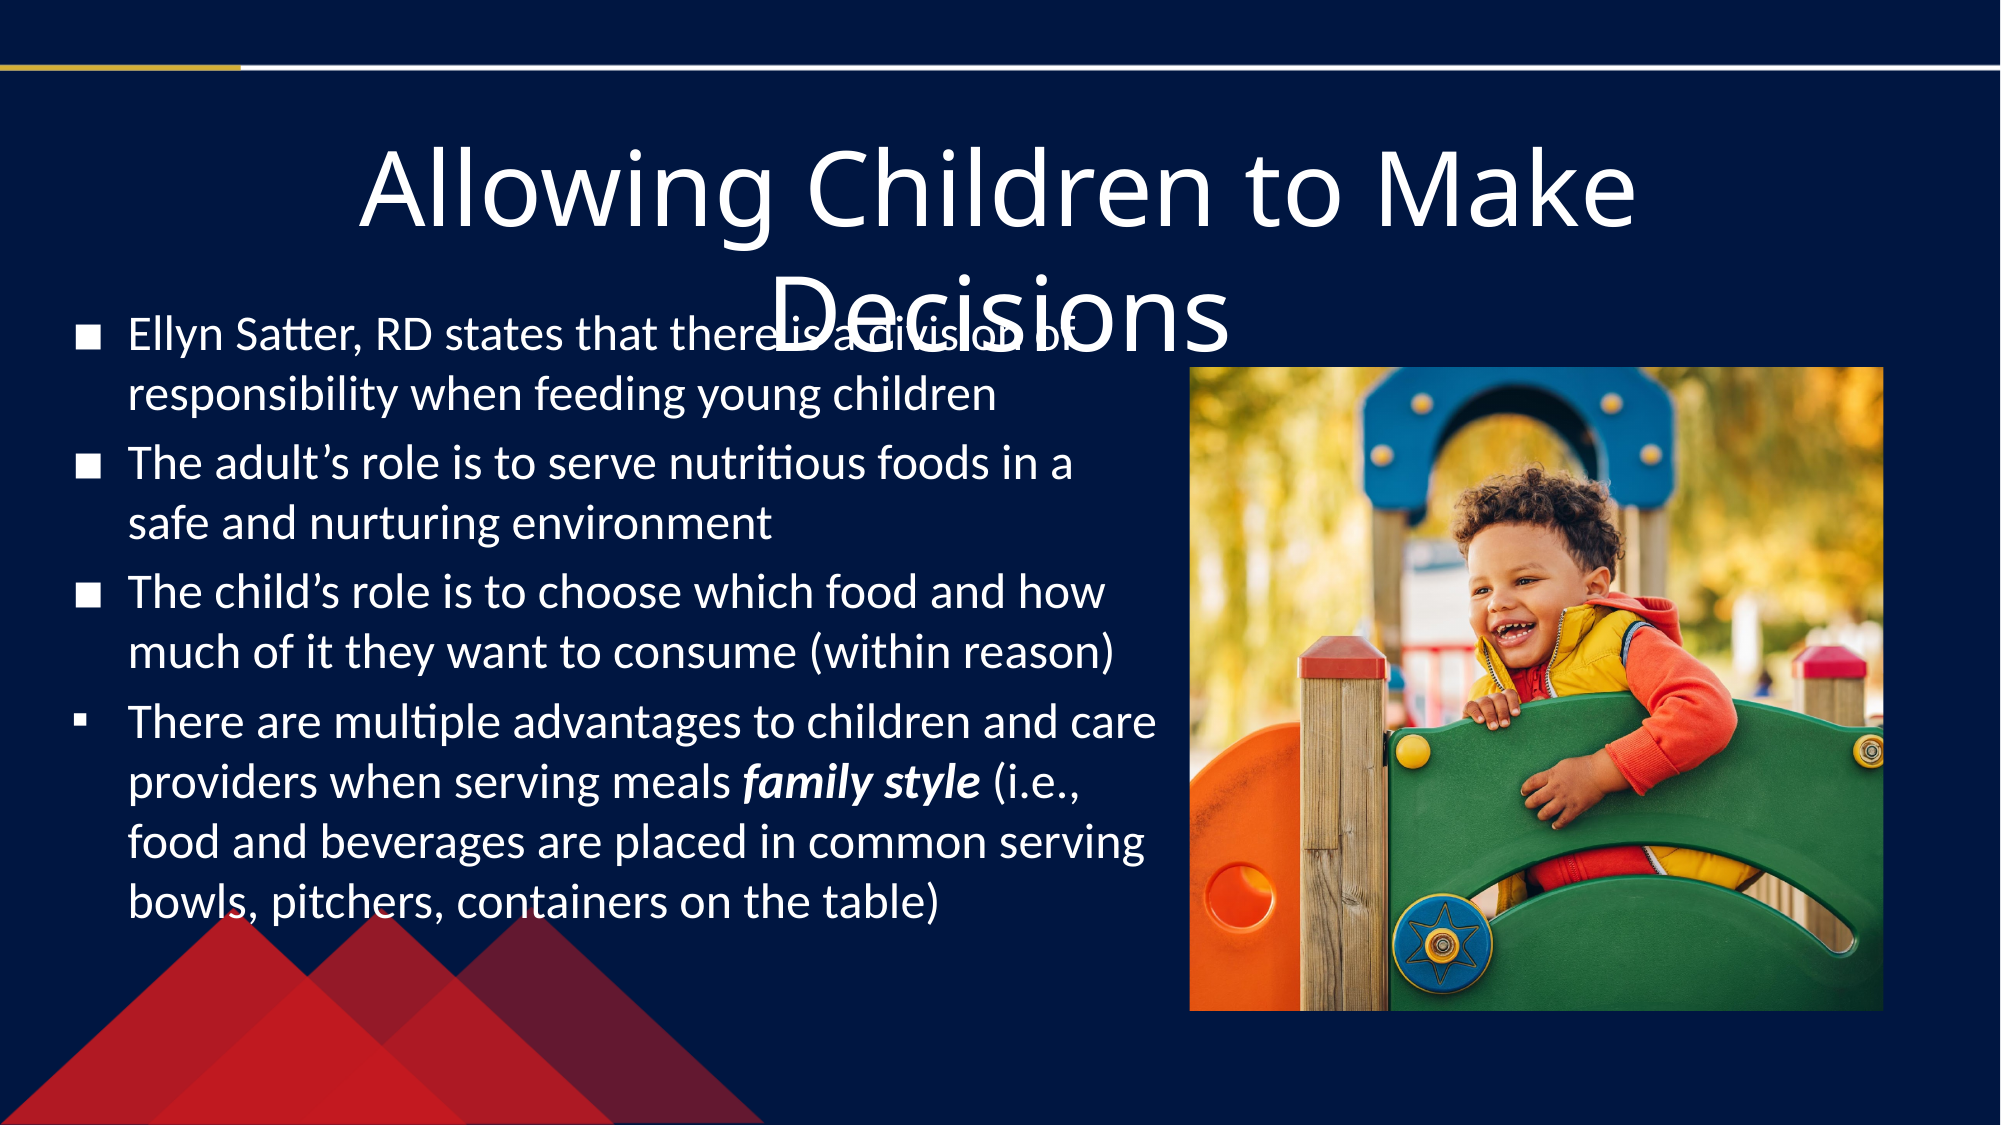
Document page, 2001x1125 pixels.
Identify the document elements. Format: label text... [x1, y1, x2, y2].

picture [0, 0, 2001, 1125]
list Ellyn Satter, RD states that there is a division of responsibility when feeding young children The adult’s role is to serve nutritious foods in a safe and nurturing environment The child’s role is to choose which food and how much of it they want to consume (within reason) There are multiple advantages to children and care providers when serving meals family style (i.e., food and beverages are placed in common serving bowls, pitchers, containers on the table) [56, 293, 1174, 968]
list Allowing Children to Make Decisions [297, 114, 1702, 248]
